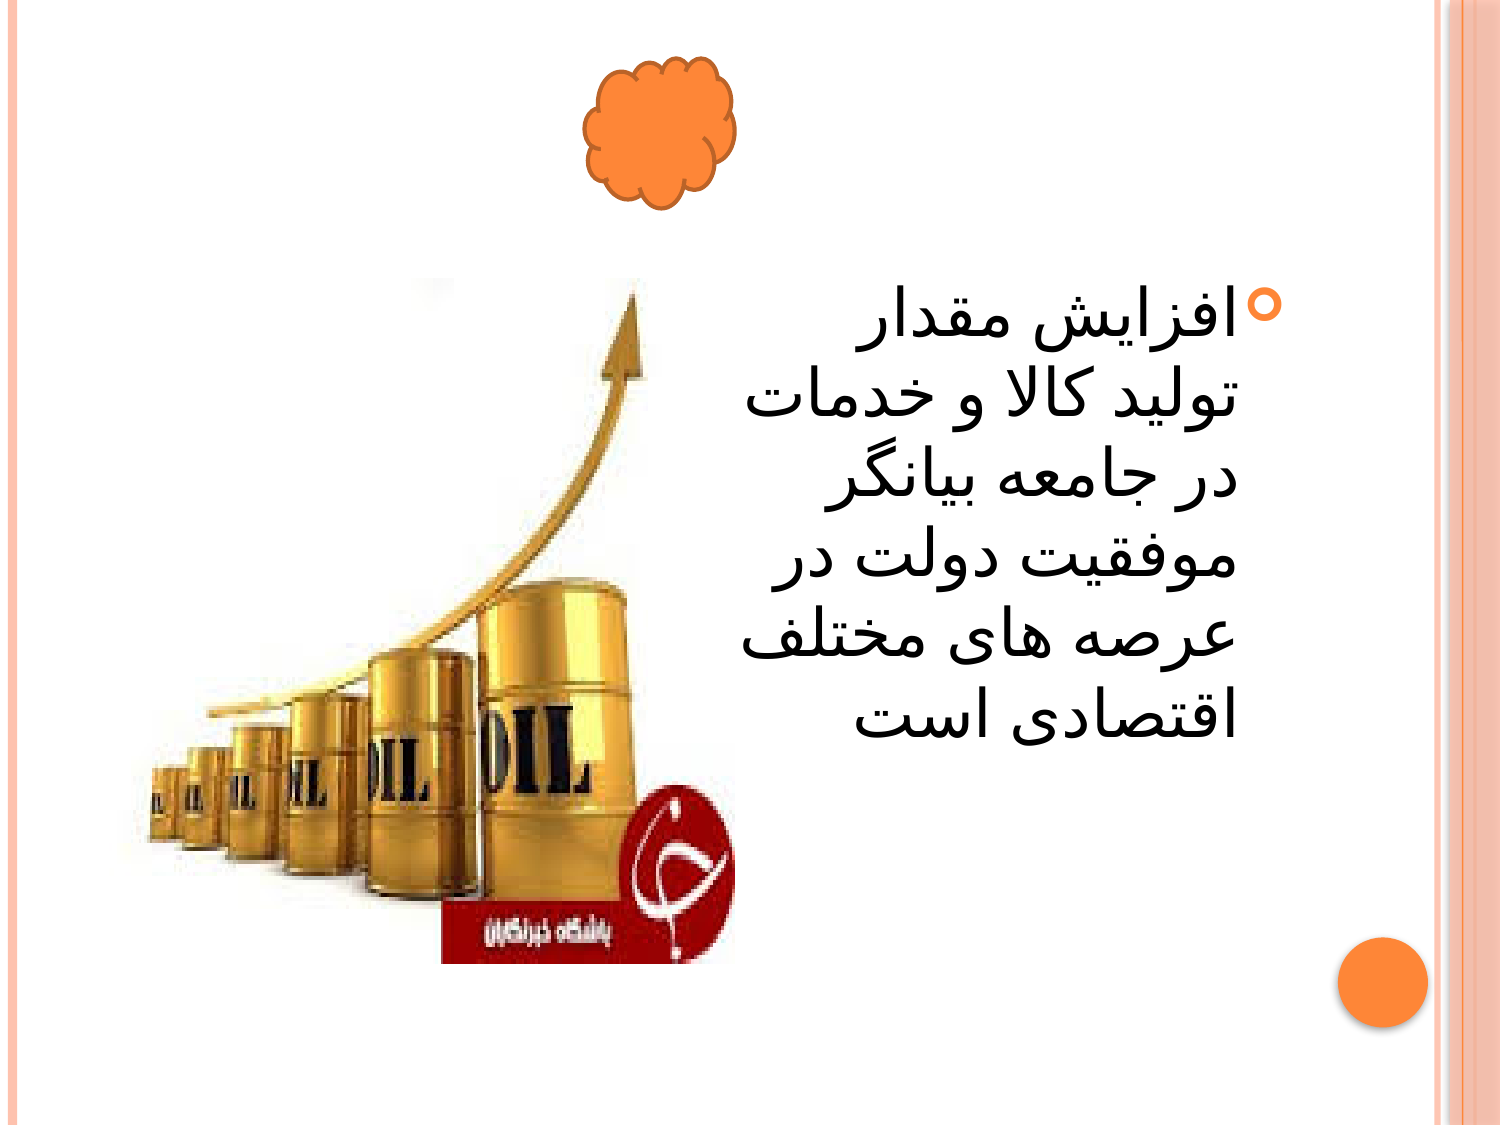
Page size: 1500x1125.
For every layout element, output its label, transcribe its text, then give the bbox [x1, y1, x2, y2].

list افزایش مقدار تولید کالا و خدمات در جامعه بیانگر موفقیت دولت در عرصه های مختلف اقتصادی است [700, 262, 1301, 1013]
text_box [582, 56, 737, 211]
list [87, 278, 736, 965]
